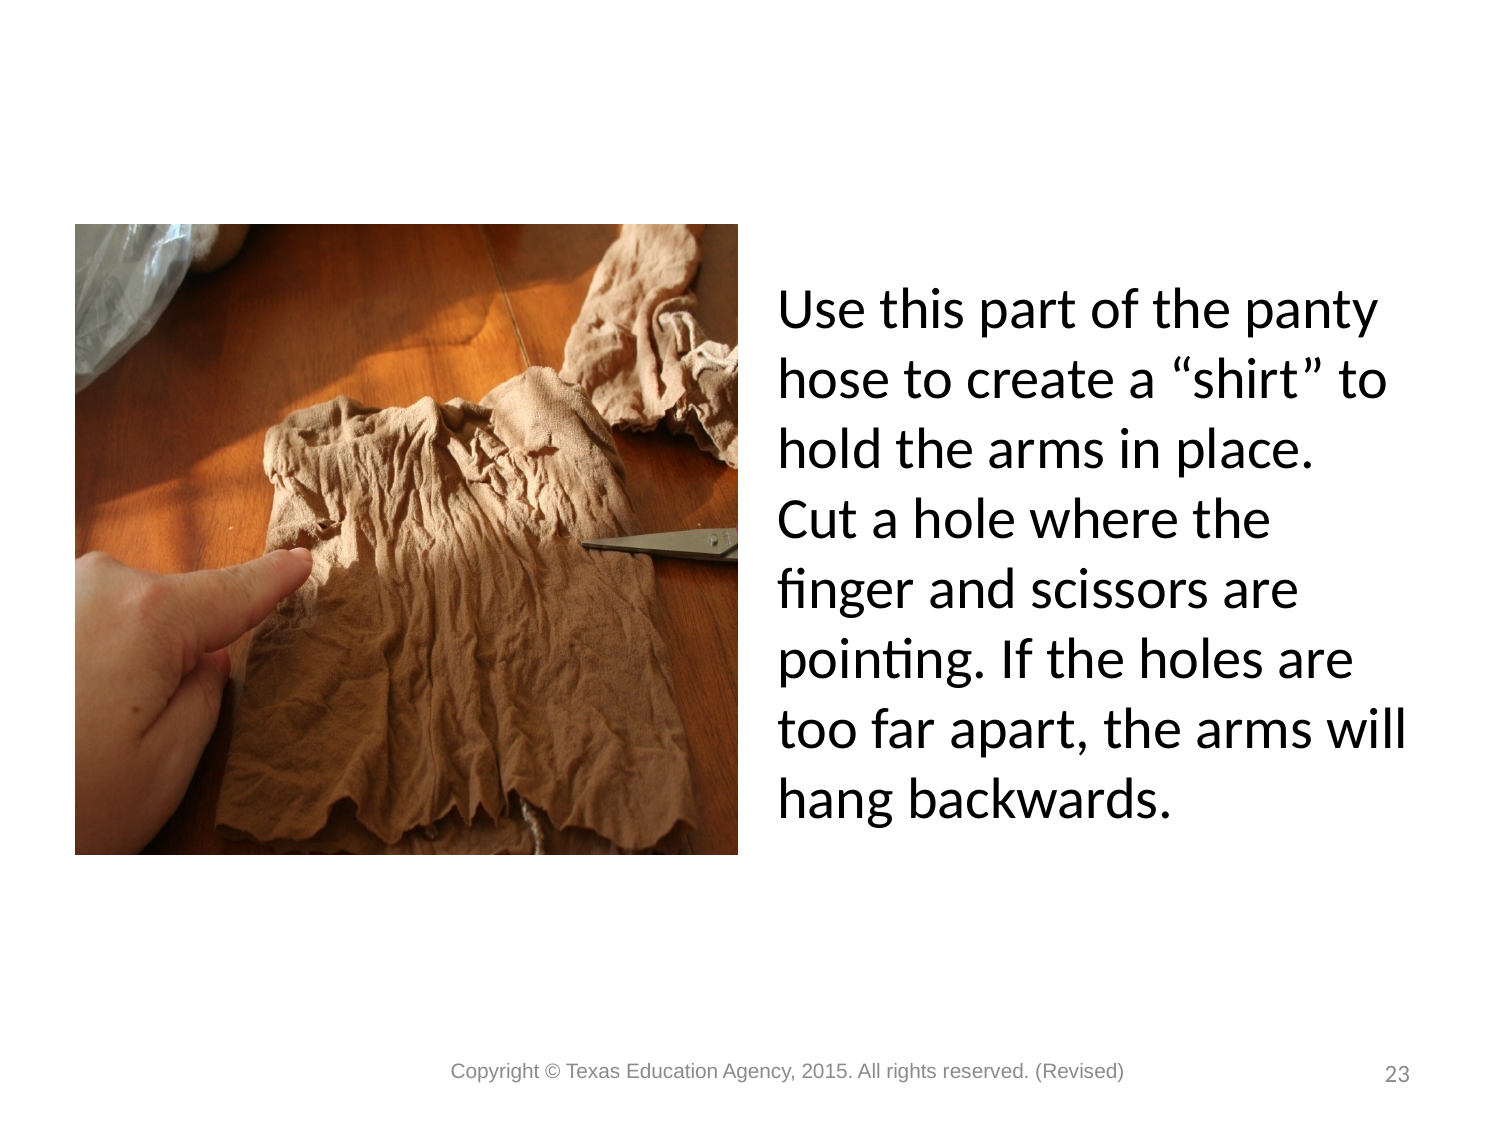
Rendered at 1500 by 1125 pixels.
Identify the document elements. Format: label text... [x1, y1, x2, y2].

list Use this part of the panty hose to create a “shirt” to hold the arms in place. Cut a hole where the finger and scissors are pointing. If the holes are too far apart, the arms will hang backwards. [762, 262, 1426, 1006]
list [74, 224, 738, 855]
footer Copyright © Texas Education Agency, 2015. All rights reserved. (Revised) [399, 1037, 1175, 1103]
slide_number 23 [1074, 1042, 1425, 1103]
